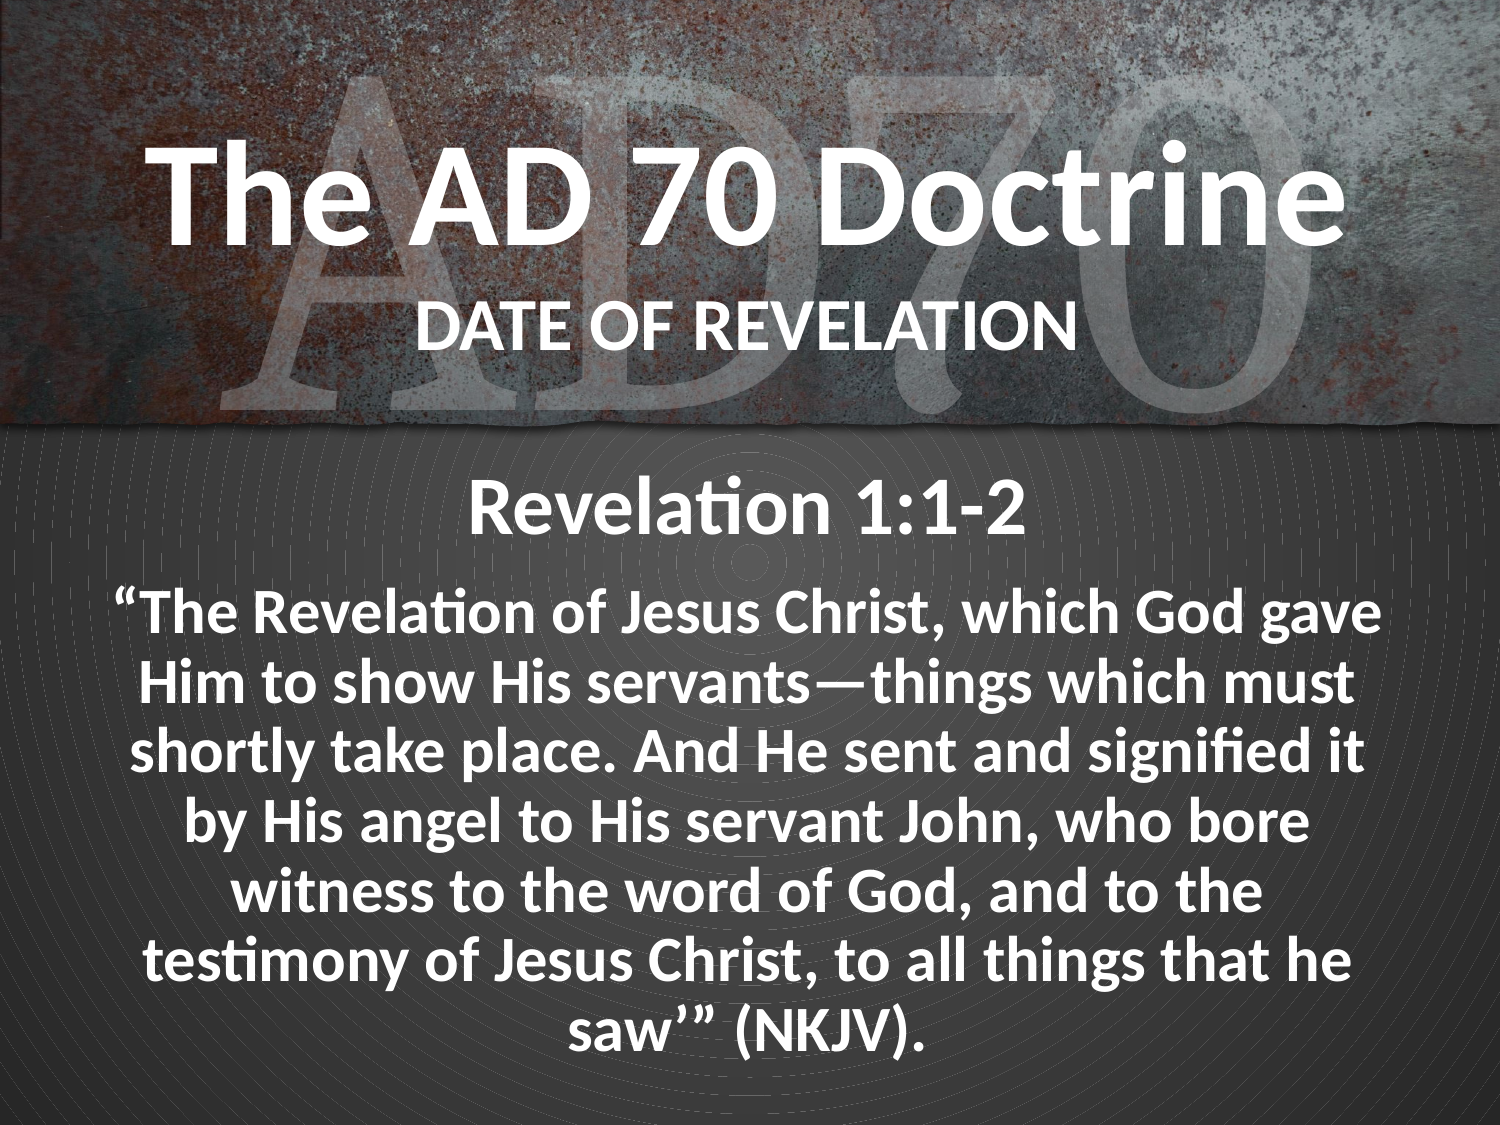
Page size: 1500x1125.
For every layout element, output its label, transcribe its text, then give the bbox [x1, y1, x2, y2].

picture [0, 0, 1500, 427]
list Revelation 1:1-2 “The Revelation of Jesus Christ, which God gave Him to show His servants—things which must shortly take place. And He sent and signified it by His angel to His servant John, who bore witness to the word of God, and to the testimony of Jesus Christ, to all things that he saw’” (NKJV). [76, 455, 1419, 1125]
title The AD 70 Doctrine DATE OF REVELATION [76, 75, 1419, 385]
